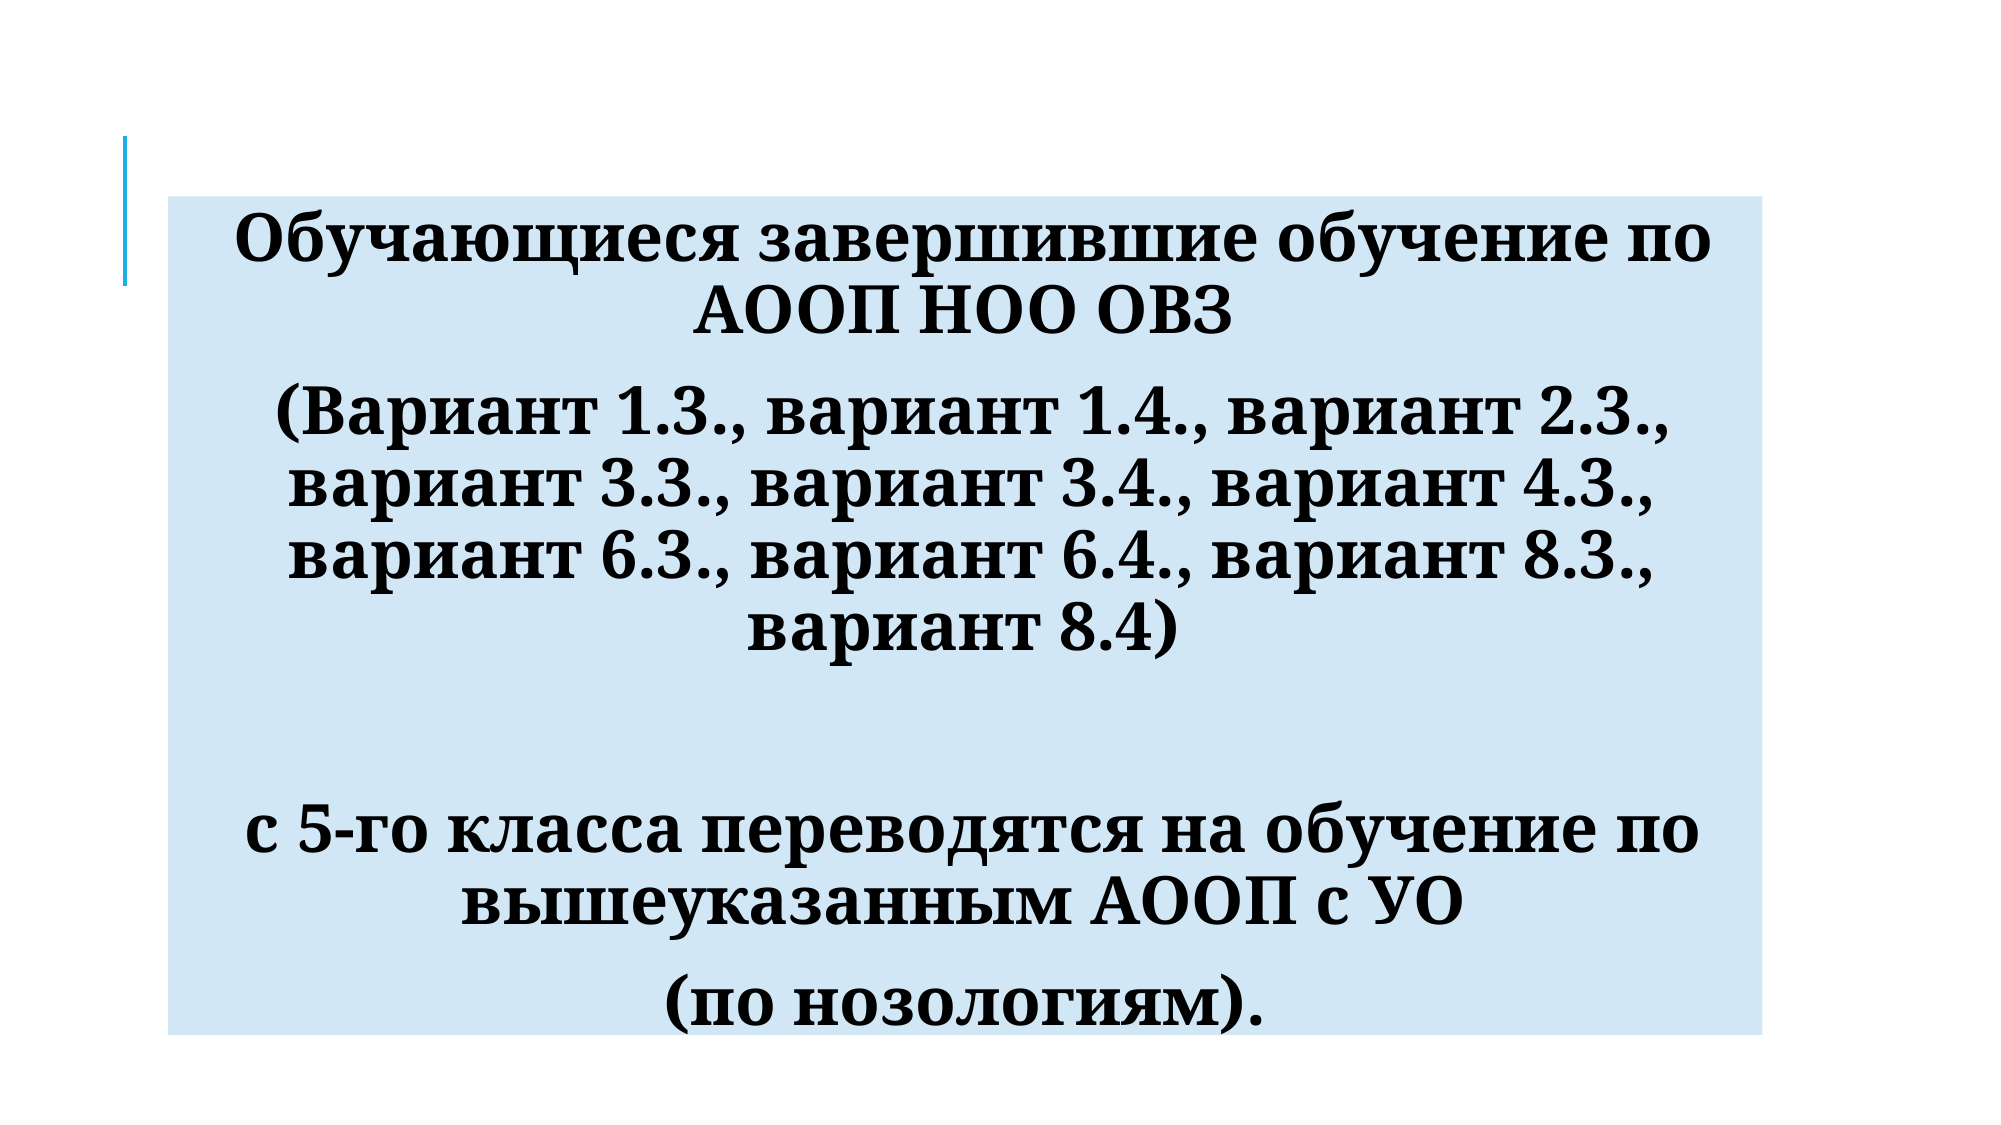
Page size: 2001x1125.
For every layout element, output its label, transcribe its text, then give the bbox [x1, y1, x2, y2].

list Обучающиеся завершившие обучение по АООП НОО ОВЗ (Вариант 1.3., вариант 1.4., вариант 2.3., вариант 3.3., вариант 3.4., вариант 4.3., вариант 6.3., вариант 6.4., вариант 8.3., вариант 8.4) с 5-го класса переводятся на обучение по вышеуказанным АООП с УО (по нозологиям). [168, 196, 1763, 1035]
